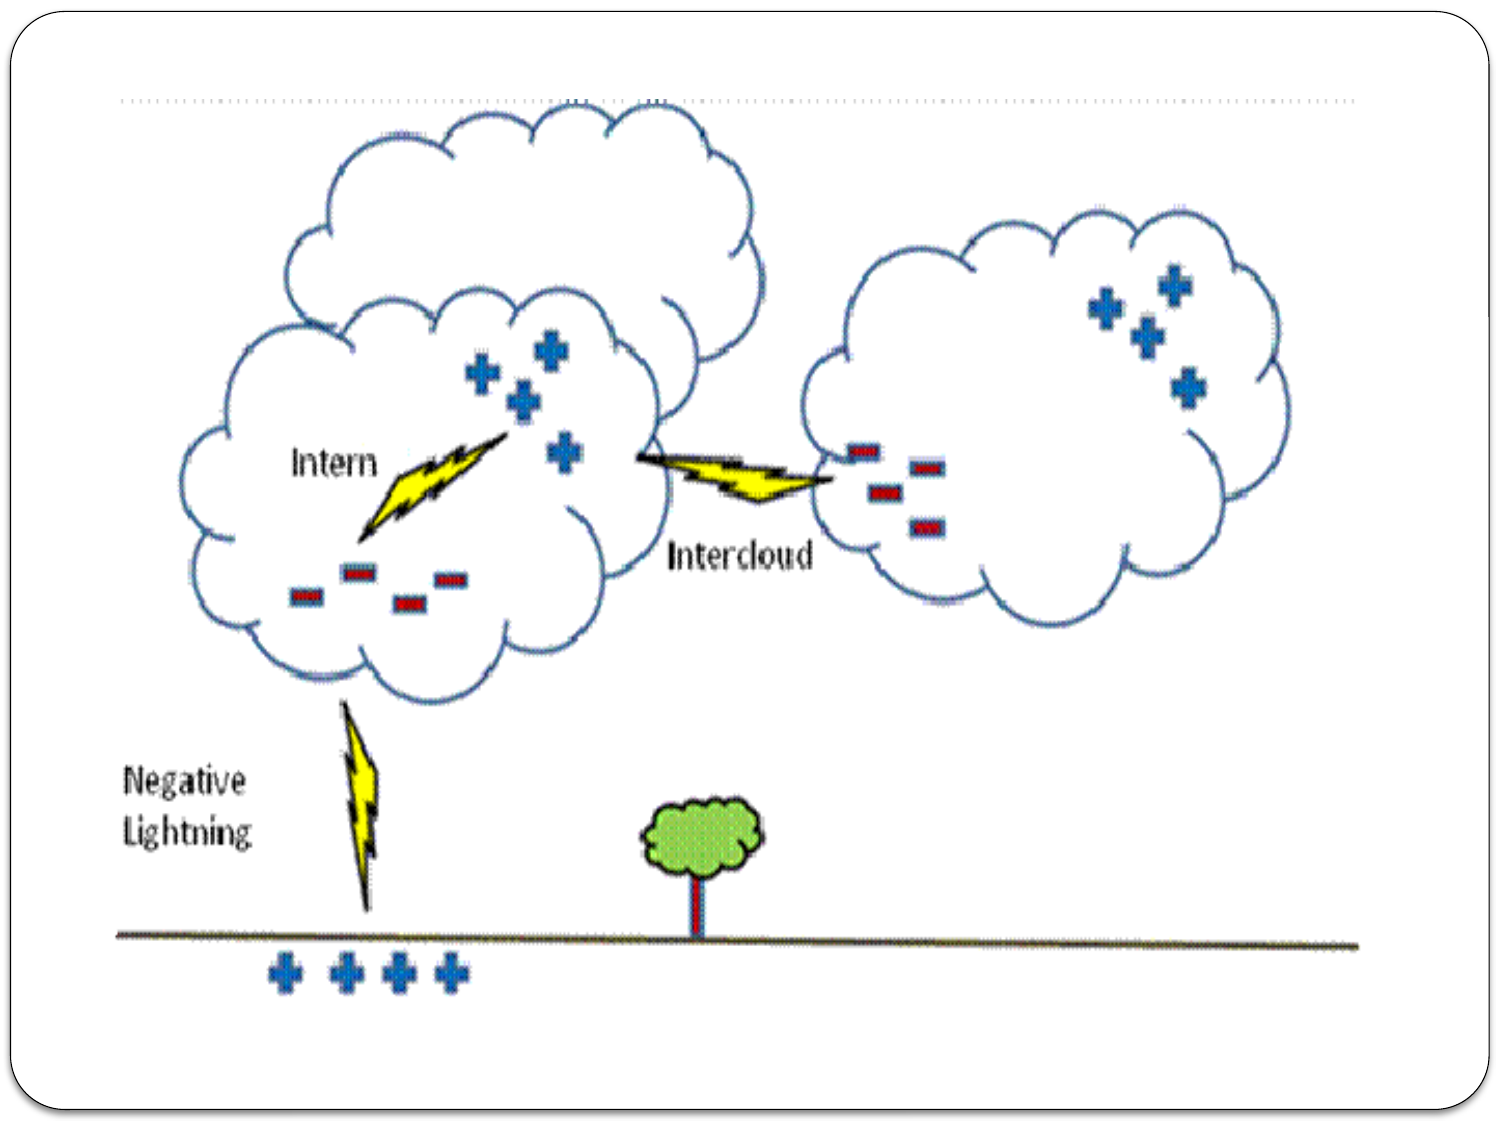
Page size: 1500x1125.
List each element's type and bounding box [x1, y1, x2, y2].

list [99, 99, 1363, 1001]
